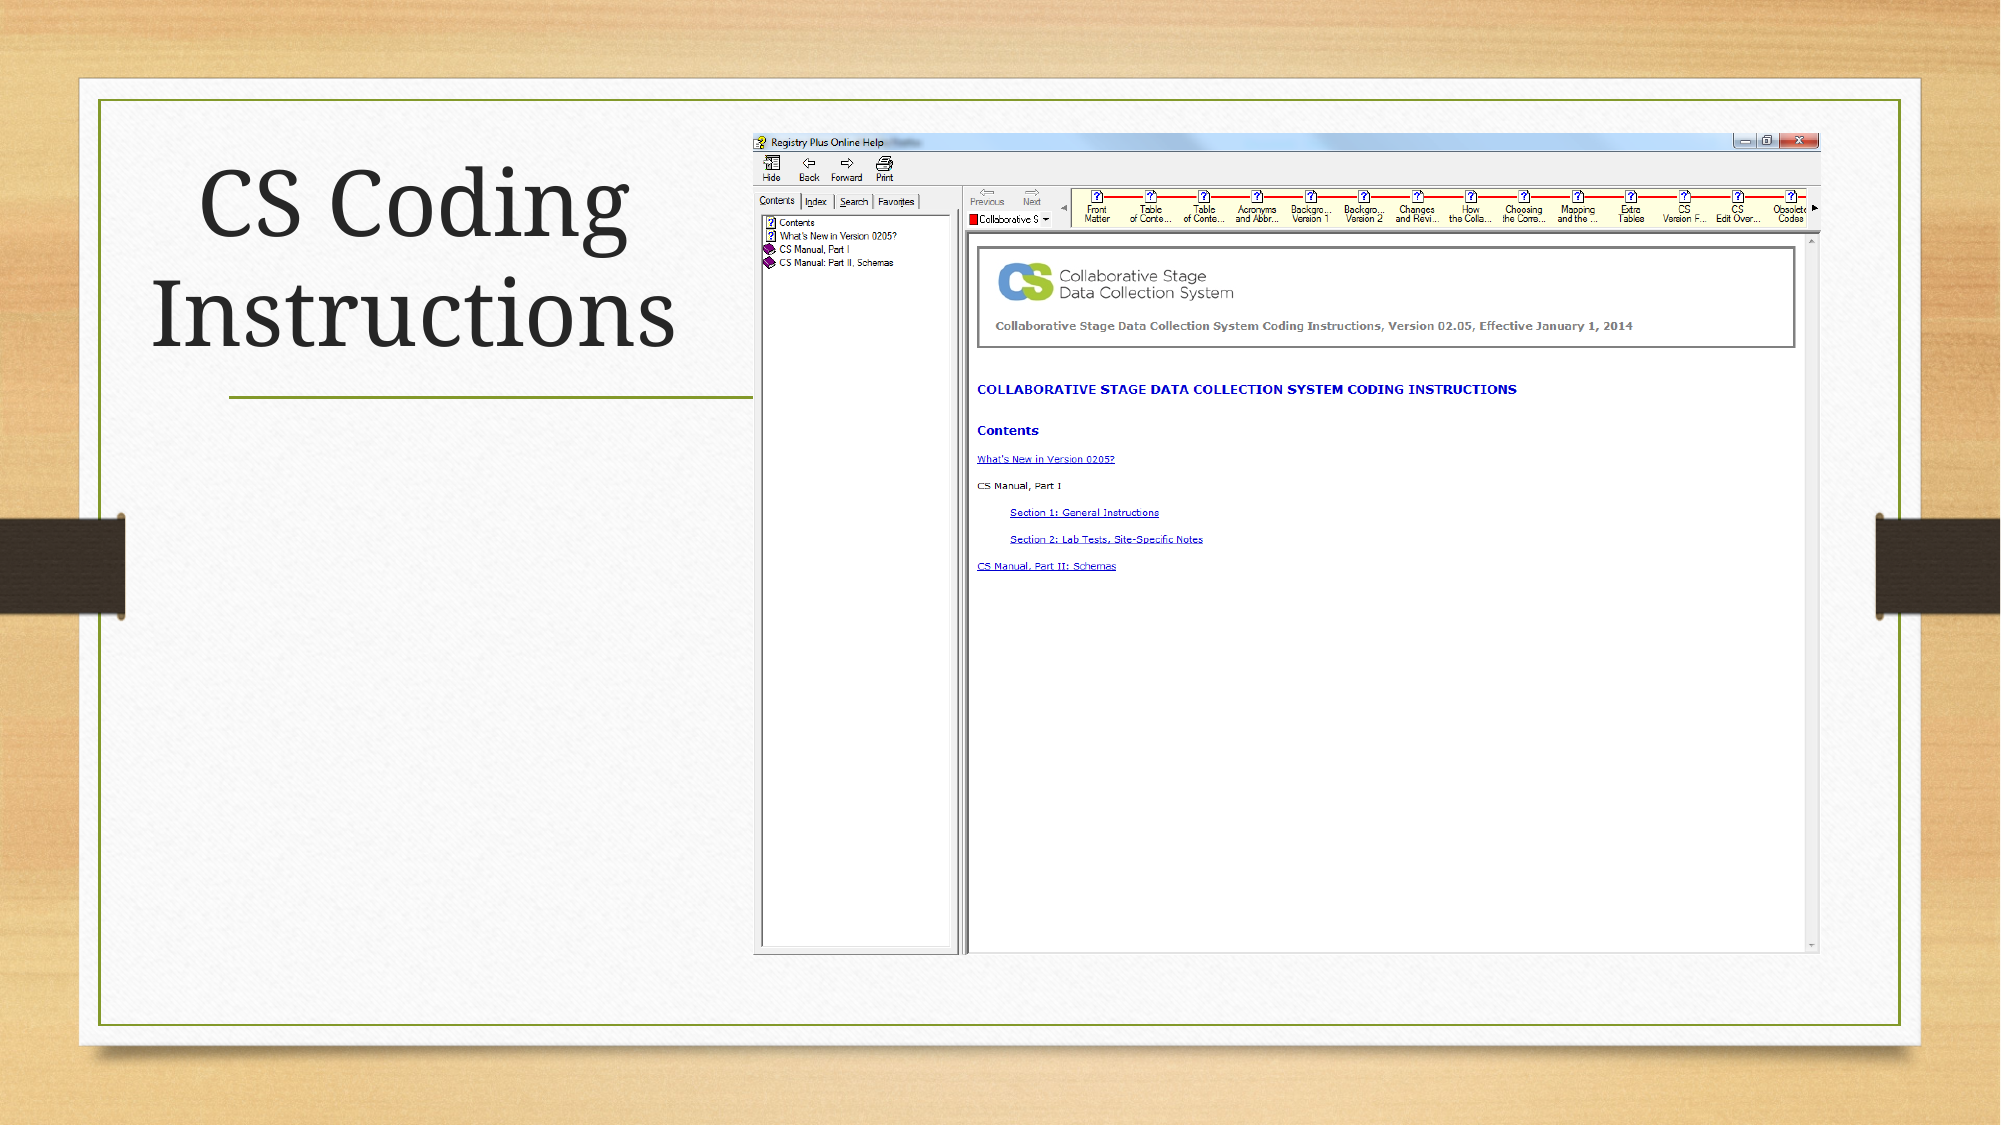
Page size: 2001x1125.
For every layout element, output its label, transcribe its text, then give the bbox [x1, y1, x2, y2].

picture [0, 0, 2001, 1125]
title CS Coding Instructions [131, 84, 698, 425]
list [752, 133, 1822, 955]
